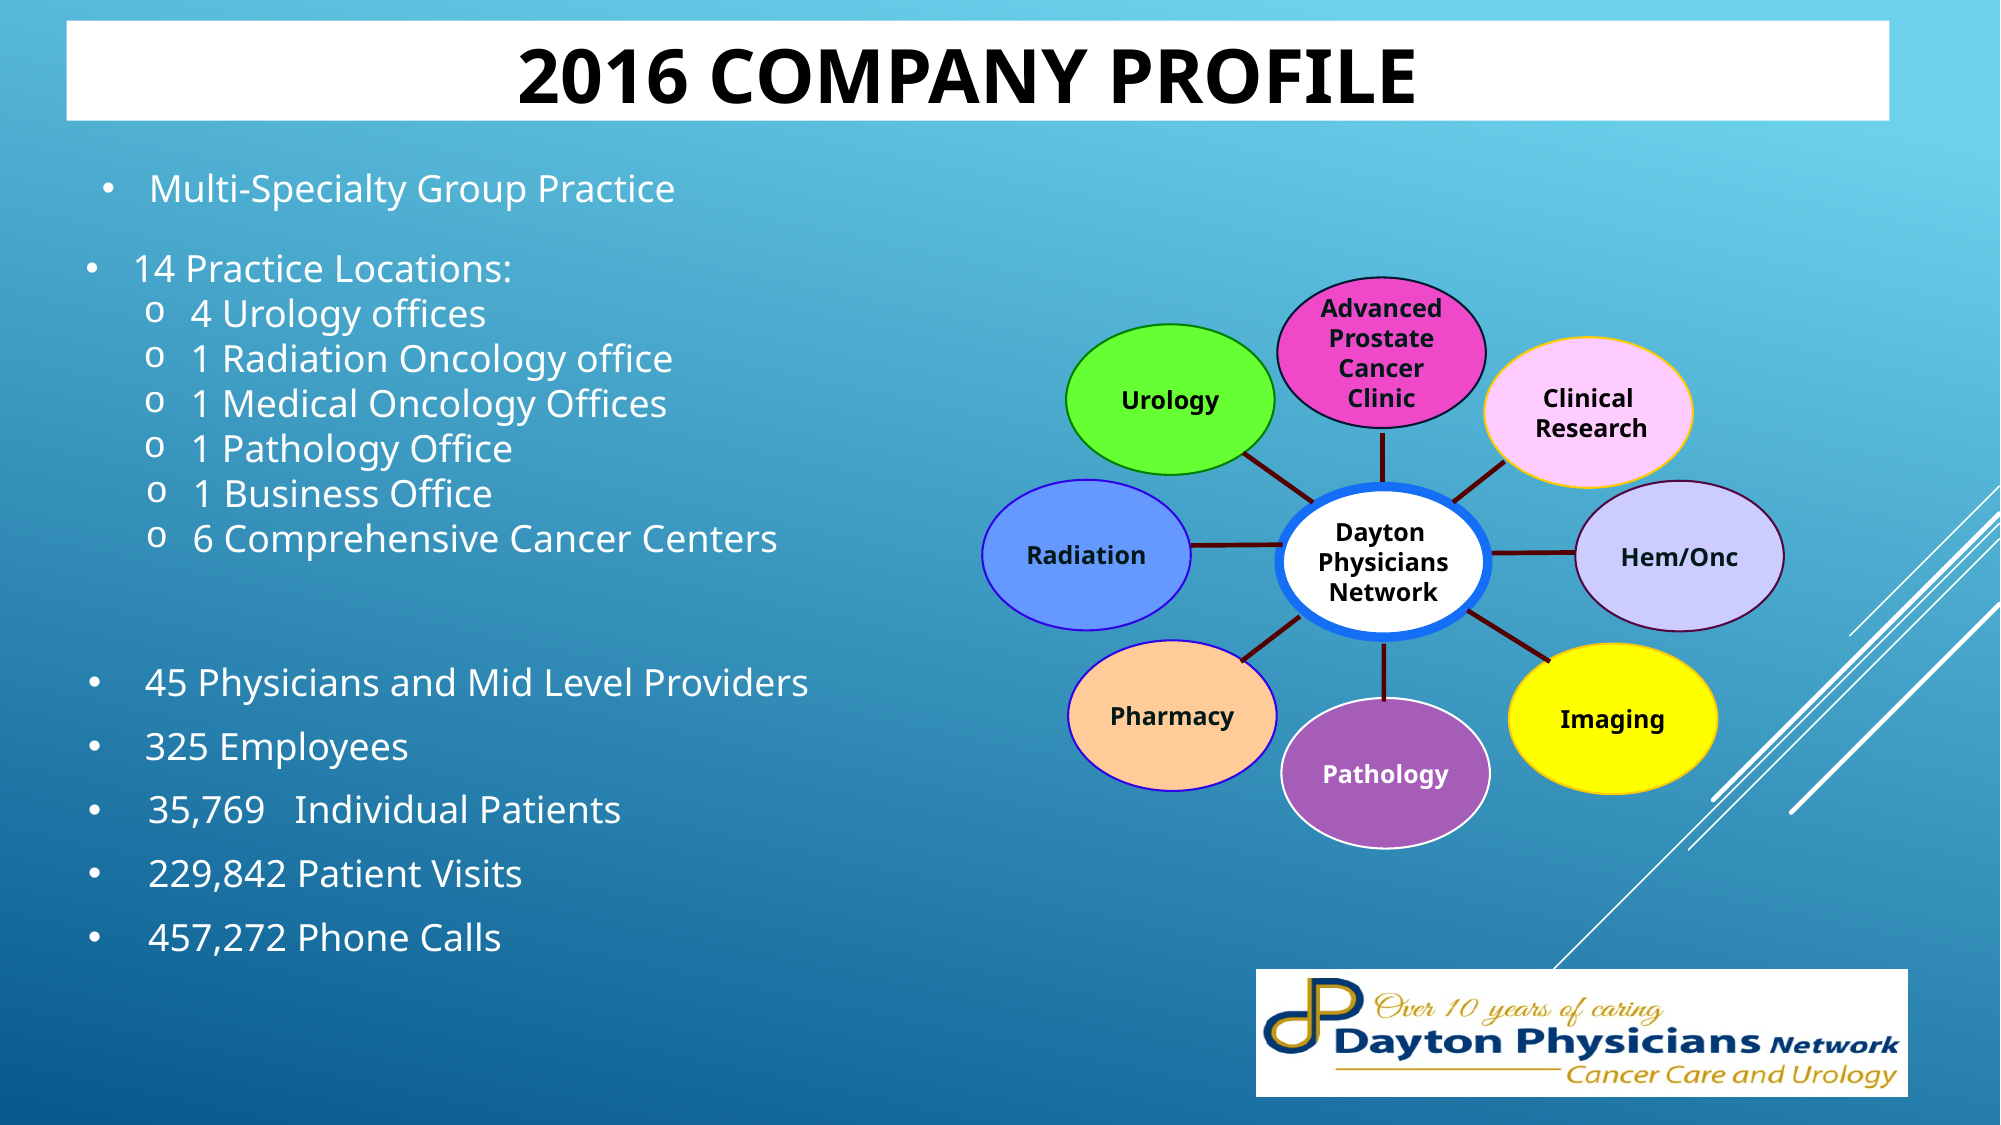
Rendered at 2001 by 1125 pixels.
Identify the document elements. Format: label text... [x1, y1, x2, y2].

text_box Pharmacy [1068, 640, 1277, 791]
text_box Radiation [982, 479, 1191, 631]
text_box 45 Physicians and Mid Level Providers 325 Employees 35,769 Individual Patients 229,842 Patient Visits 457,272 Phone Calls [73, 651, 1074, 967]
text_box 2016 Company Profile [66, 20, 1890, 121]
text_box Hem/Onc [1575, 480, 1784, 632]
picture [1256, 969, 1908, 1098]
text_box 14 Practice Locations: 4 Urology offices 1 Radiation Oncology office 1 Medical Oncology Offices 1 Pathology Office 1 Business Office 6 Comprehensive Cancer Centers [70, 237, 1071, 568]
text_box Multi-Specialty Group Practice [87, 157, 692, 218]
text_box Imaging [1508, 643, 1718, 795]
text_box Urology [1066, 324, 1275, 475]
text_box Pathology [1281, 697, 1490, 849]
text_box Clinical Research [1484, 337, 1693, 488]
text_box Advanced Prostate Cancer Clinic [1277, 277, 1486, 429]
text_box Dayton Physicians Network [1279, 486, 1488, 638]
